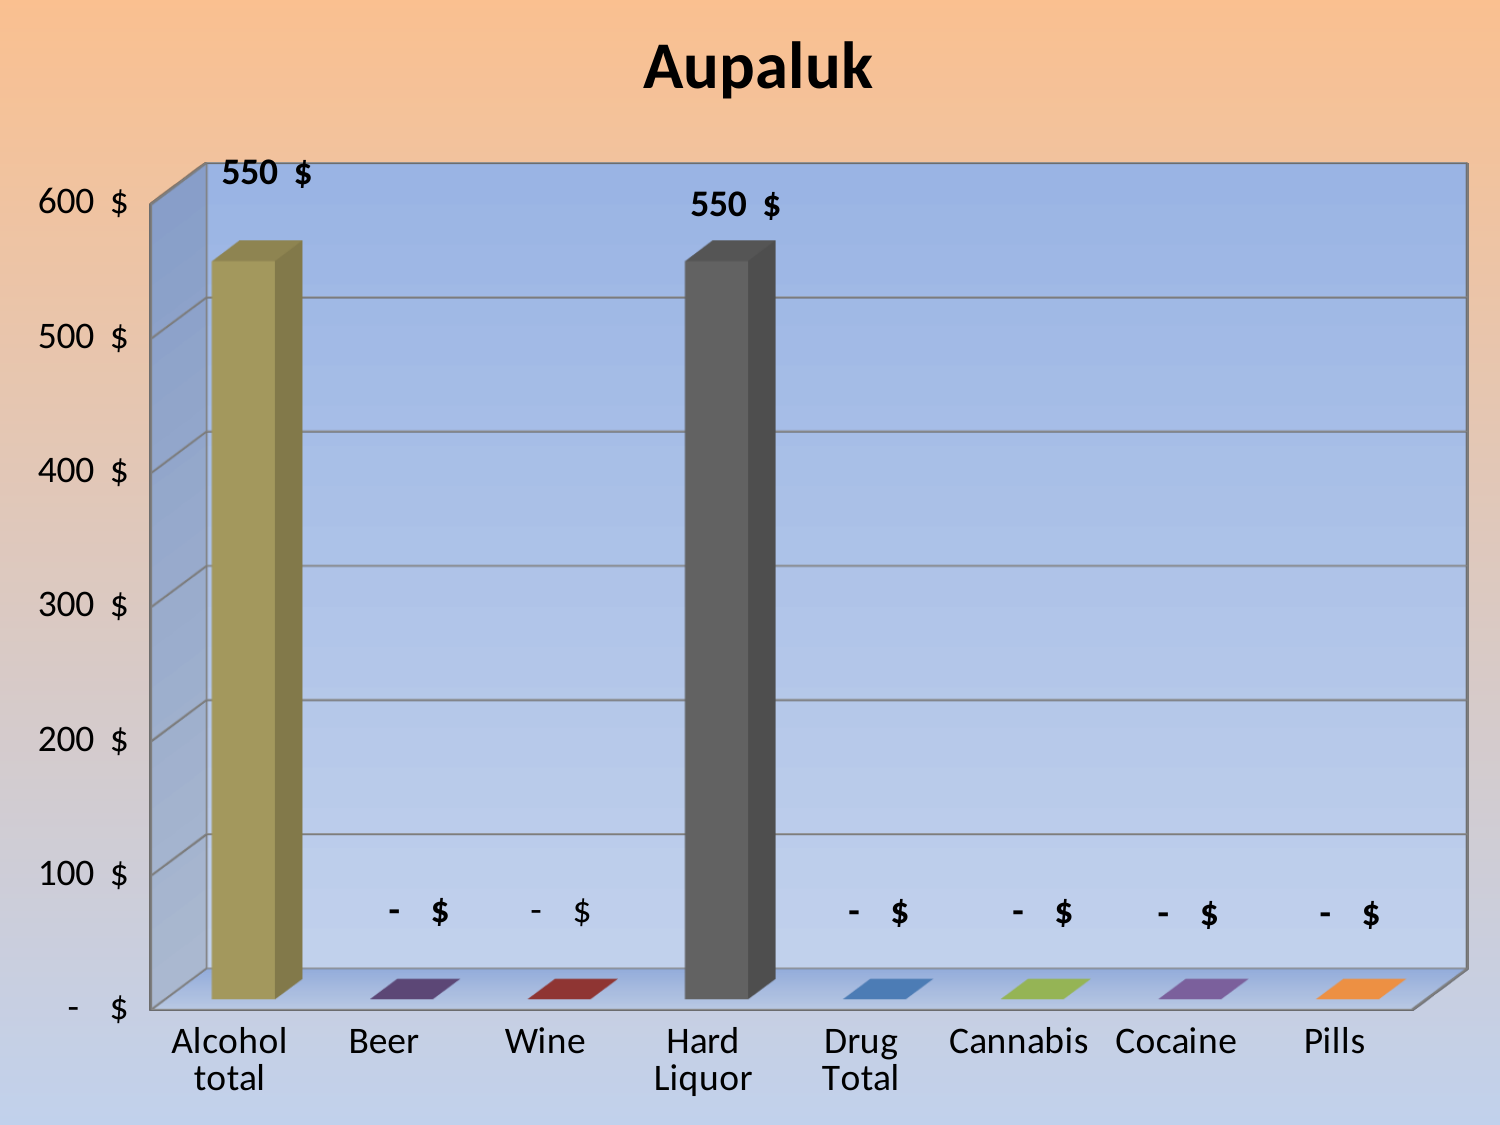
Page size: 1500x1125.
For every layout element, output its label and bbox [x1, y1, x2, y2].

chart [0, 0, 1500, 1125]
